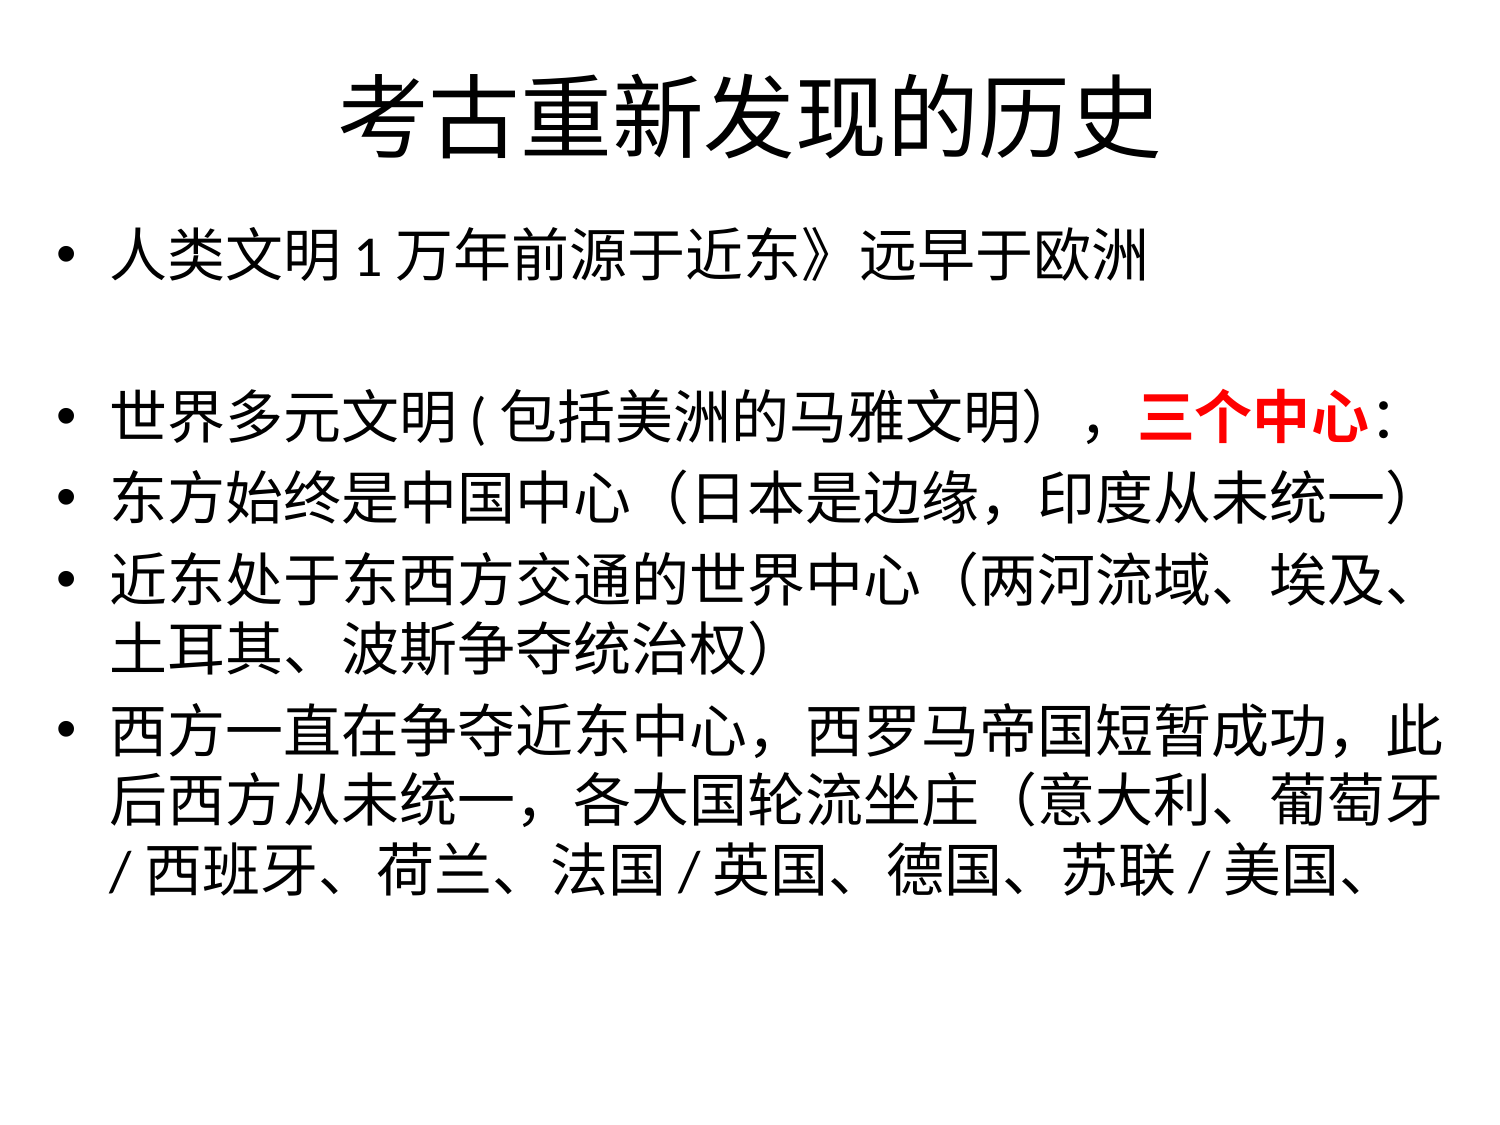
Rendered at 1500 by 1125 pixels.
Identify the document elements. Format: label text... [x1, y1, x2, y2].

title 考古重新发现的历史 [75, 45, 1425, 185]
list 人类文明1万年前源于近东》远早于欧洲 世界多元文明(包括美洲的马雅文明），三个中心： 东方始终是中国中心（日本是边缘，印度从未统一） 近东处于东西方交通的世界中心（两河流域、埃及、土耳其、波斯争夺统治权） 西方一直在争夺近东中心，西罗马帝国短暂成功，此后西方从未统一，各大国轮流坐庄（意大利、葡萄牙/西班牙、荷兰、法国/英国、德国、苏联/美国、 [41, 210, 1464, 1005]
